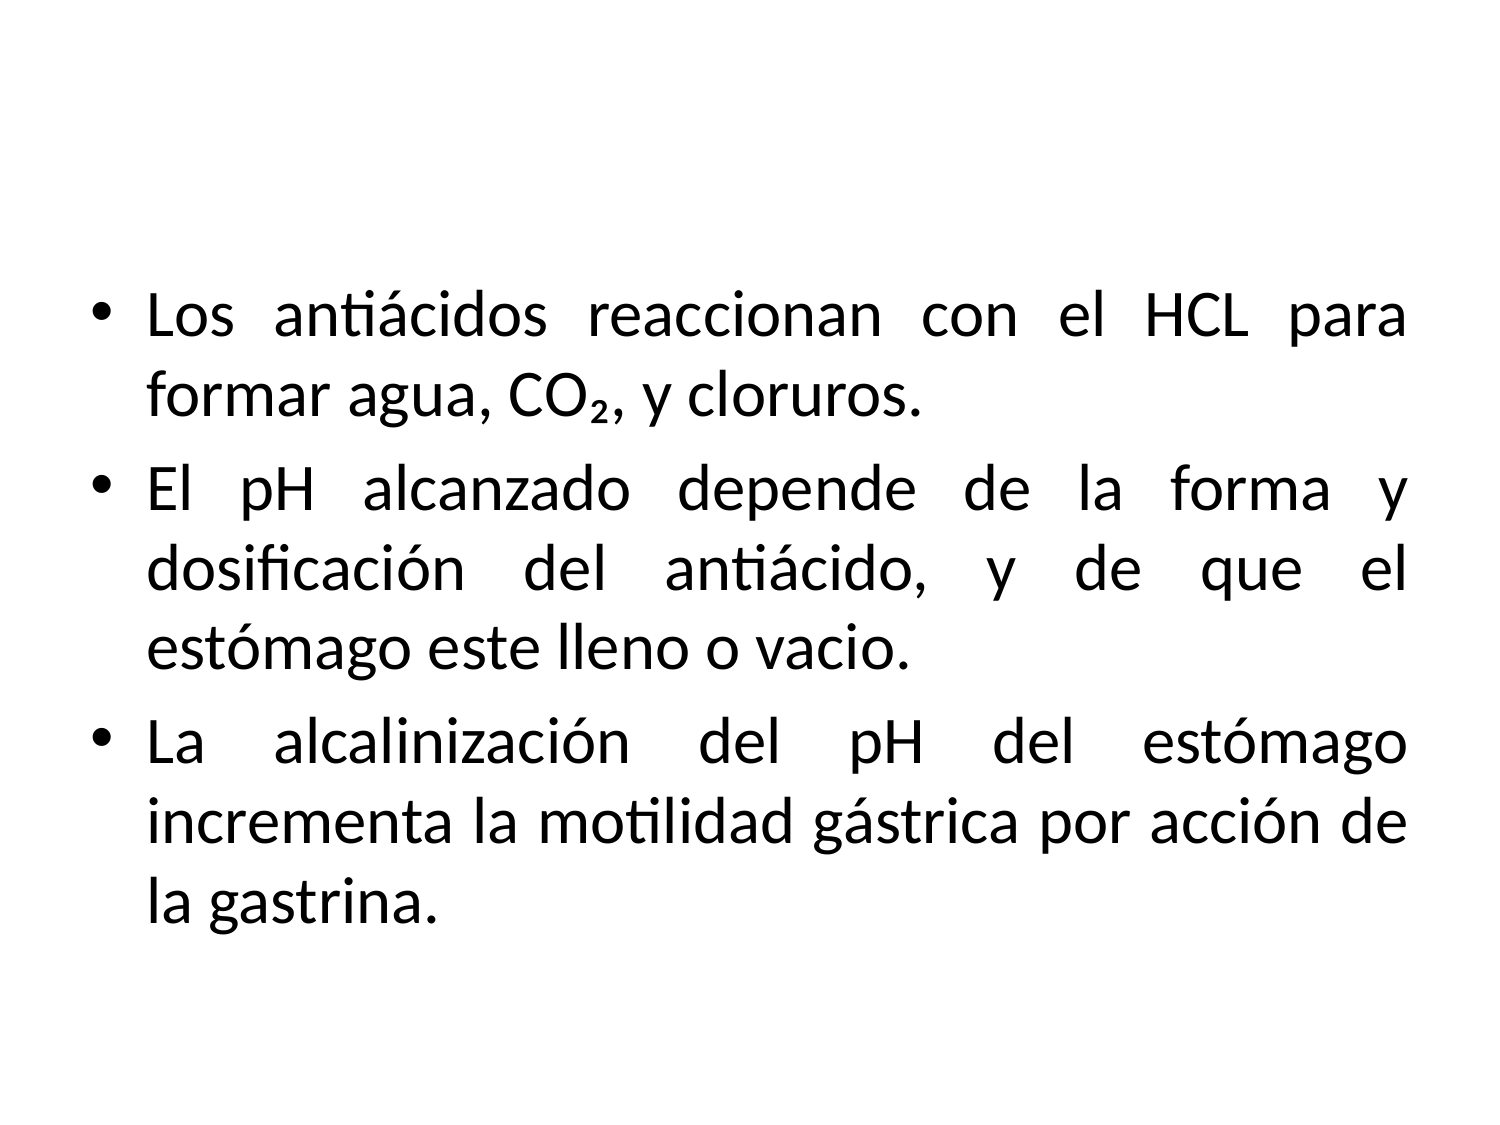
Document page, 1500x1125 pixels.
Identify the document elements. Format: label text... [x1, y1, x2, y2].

list Los antiácidos reaccionan con el HCL para formar agua, CO₂, y cloruros. El pH alcanzado depende de la forma y dosificación del antiácido, y de que el estómago este lleno o vacio. La alcalinización del pH del estómago incrementa la motilidad gástrica por acción de la gastrina. [75, 262, 1425, 1005]
